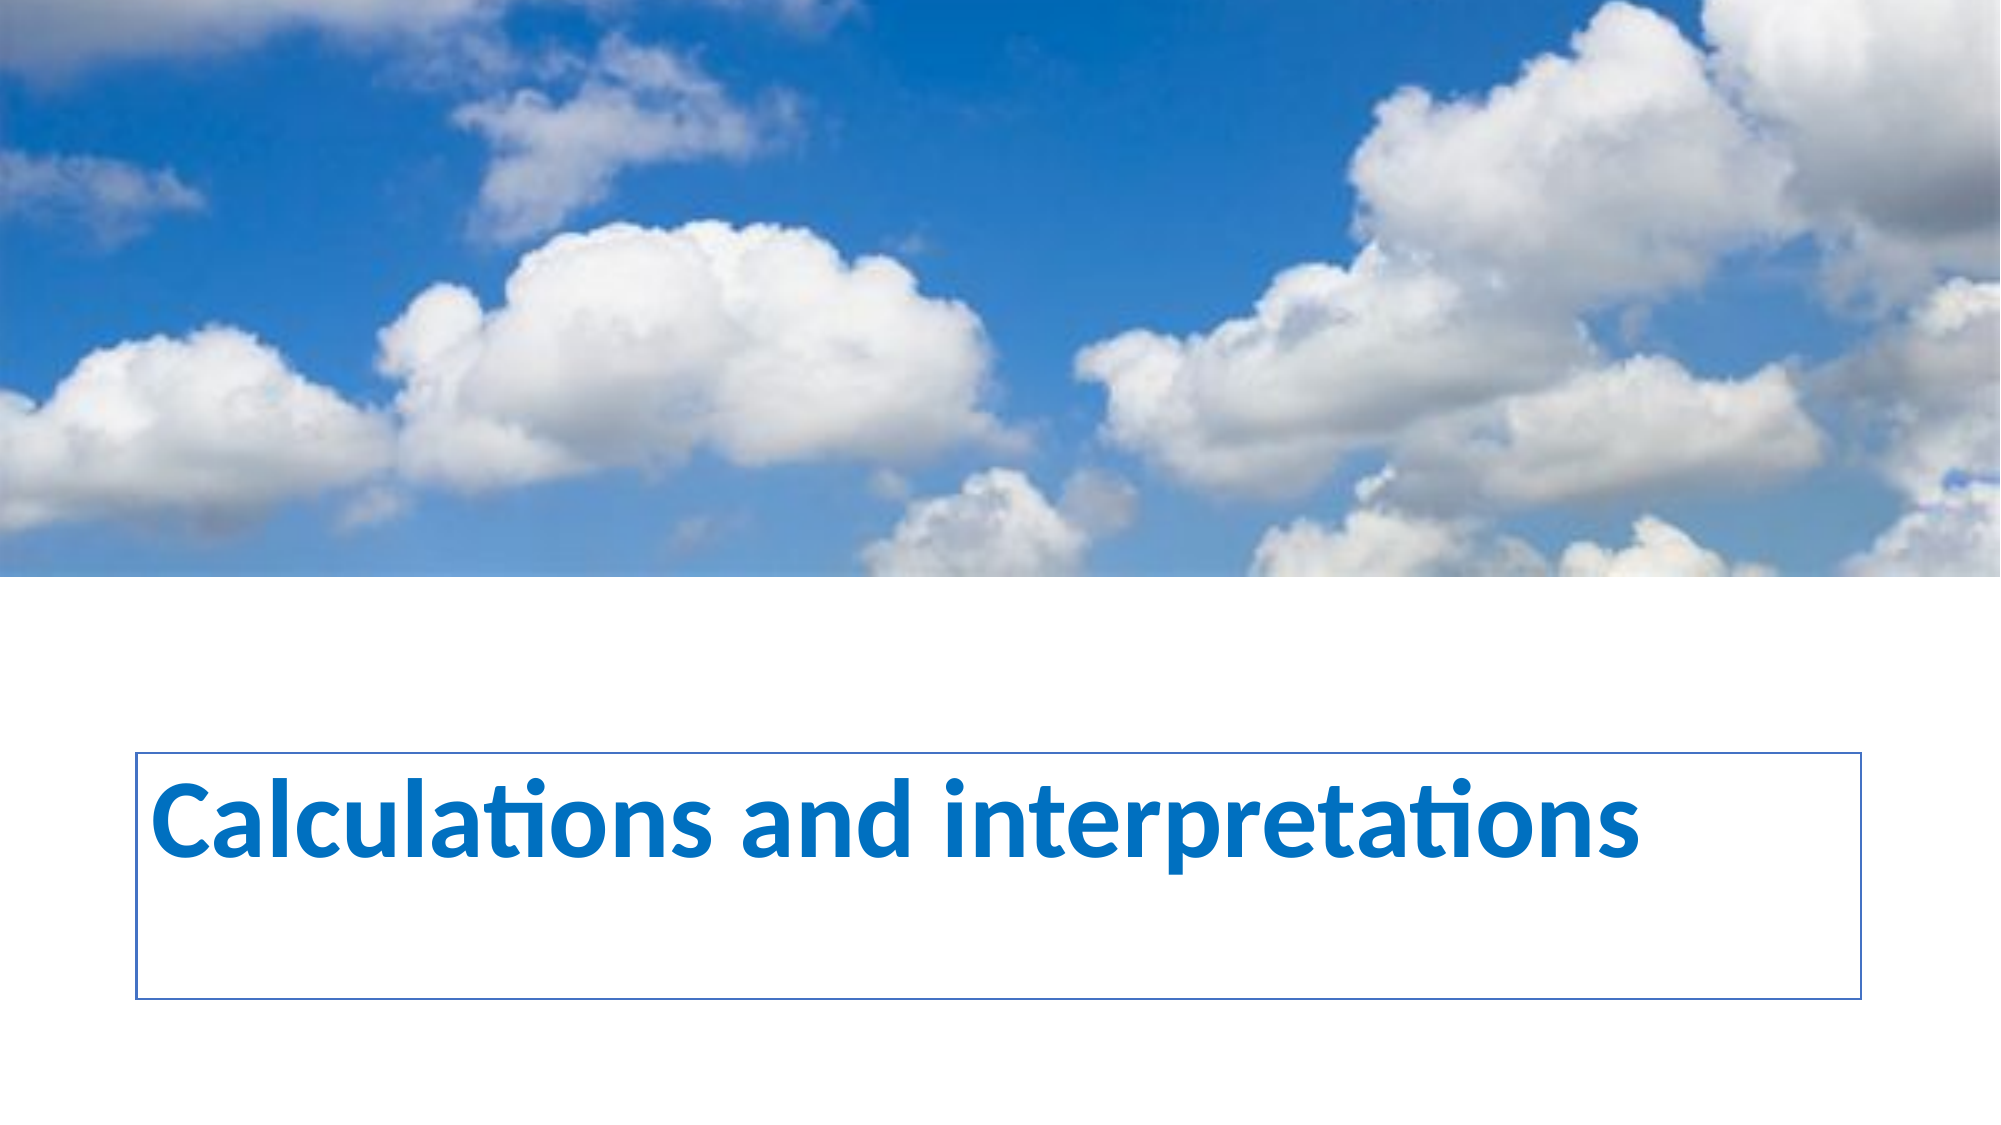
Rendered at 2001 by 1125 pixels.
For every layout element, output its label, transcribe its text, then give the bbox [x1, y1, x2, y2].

picture [0, 0, 2000, 577]
list Calculations and interpretations [135, 752, 1862, 1000]
